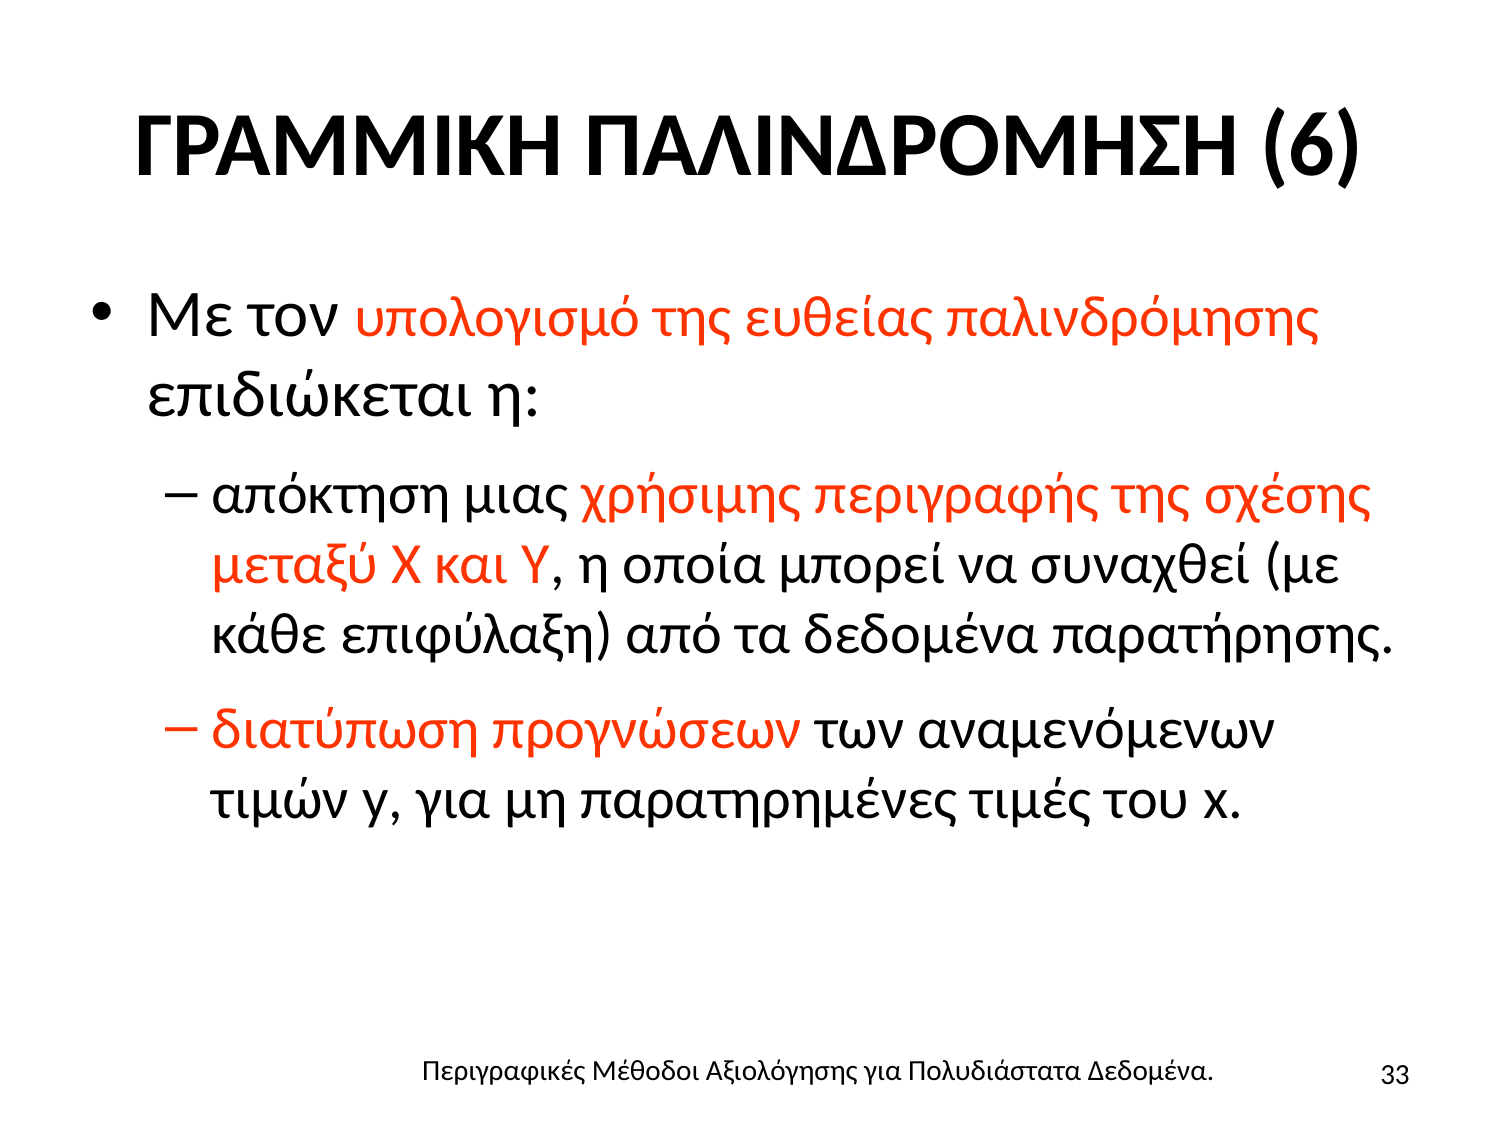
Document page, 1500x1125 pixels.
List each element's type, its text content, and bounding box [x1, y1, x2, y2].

title ΓΡΑΜΜΙΚΗ ΠΑΛΙΝΔΡΟΜΗΣΗ (6) [75, 45, 1425, 233]
text_box Περιγραφικές Μέθοδοι Αξιολόγησης για Πολυδιάστατα Δεδομένα. [407, 1043, 1282, 1125]
list Με τον υπολογισμό της ευθείας παλινδρόμησης επιδιώκεται η: απόκτηση μιας χρήσιμης περιγραφής της σχέσης μεταξύ Χ και Υ, η οποία μπορεί να συναχθεί (με κάθε επιφύλαξη) από τα δεδομένα παρατήρησης. διατύπωση προγνώσεων των αναμενόμενων τιμών y, για μη παρατηρημένες τιμές του x. [75, 262, 1425, 1005]
slide_number 33 [1074, 1042, 1425, 1103]
